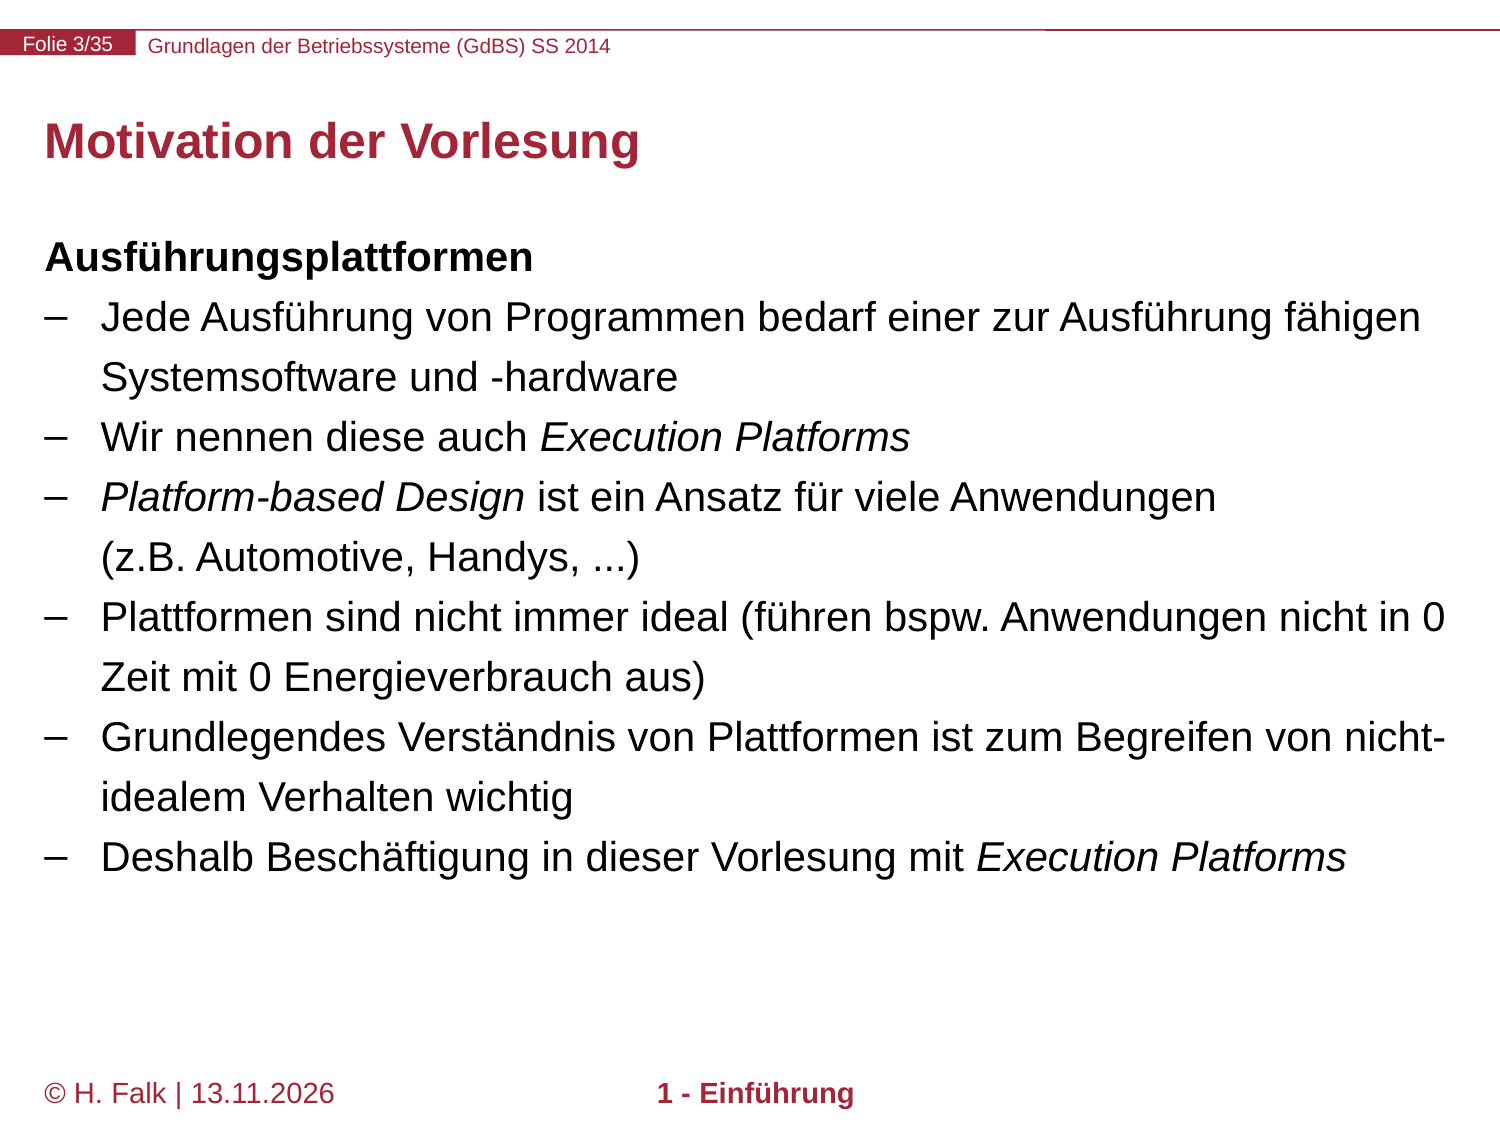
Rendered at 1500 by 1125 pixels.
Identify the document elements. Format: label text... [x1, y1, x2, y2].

footer 1 - Einführung [301, 1066, 1211, 1125]
title Motivation der Vorlesung [29, 90, 1471, 198]
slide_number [29, 1066, 301, 1125]
list Ausführungsplattformen Jede Ausführung von Programmen bedarf einer zur Ausführung fähigen Systemsoftware und -hardware Wir nennen diese auch Execution Platforms Platform-based Design ist ein Ansatz für viele Anwendungen (z.B. Automotive, Handys, ...) Plattformen sind nicht immer ideal (führen bspw. Anwendungen nicht in 0 Zeit mit 0 Energieverbrauch aus) Grundlegendes Verständnis von Plattformen ist zum Begreifen von nicht-idealem Verhalten wichtig Deshalb Beschäftigung in dieser Vorlesung mit Execution Platforms [29, 227, 1471, 1047]
